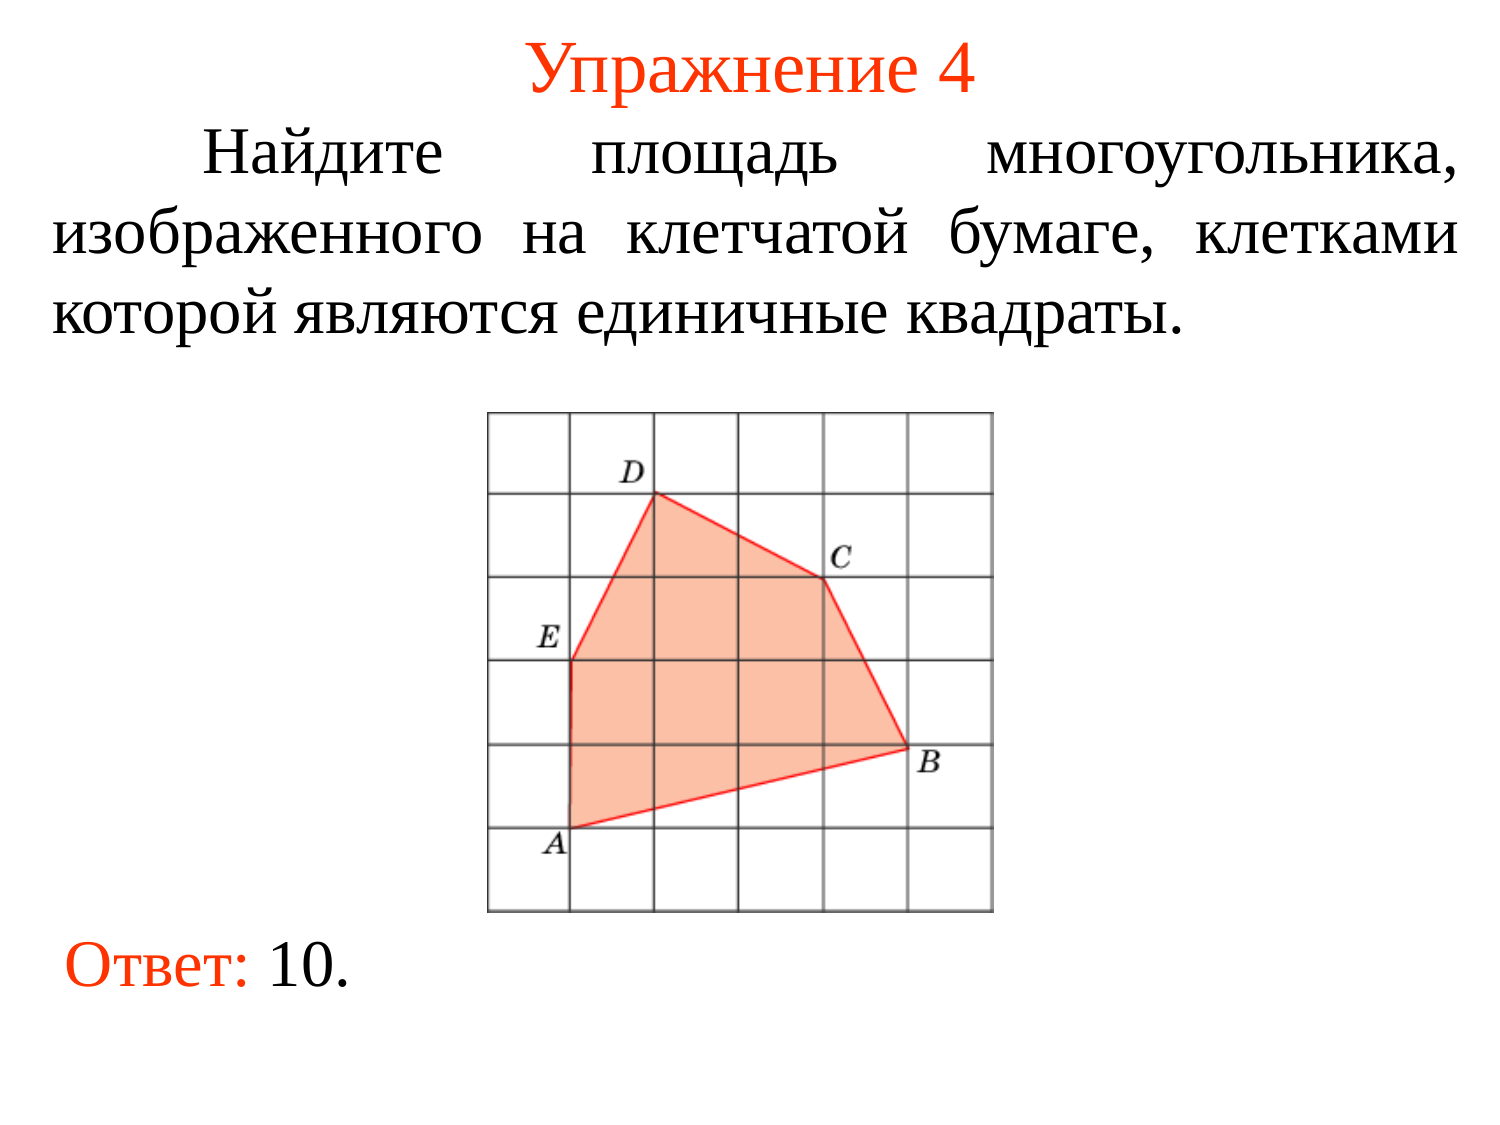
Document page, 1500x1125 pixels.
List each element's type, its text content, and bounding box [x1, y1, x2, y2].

text_box Ответ: 10. [49, 912, 1463, 1008]
picture [487, 412, 994, 913]
title Упражнение 4 [112, 24, 1388, 99]
text_box Найдите площадь многоугольника, изображенного на клетчатой бумаге, клетками которой являются единичные квадраты. [37, 99, 1475, 355]
